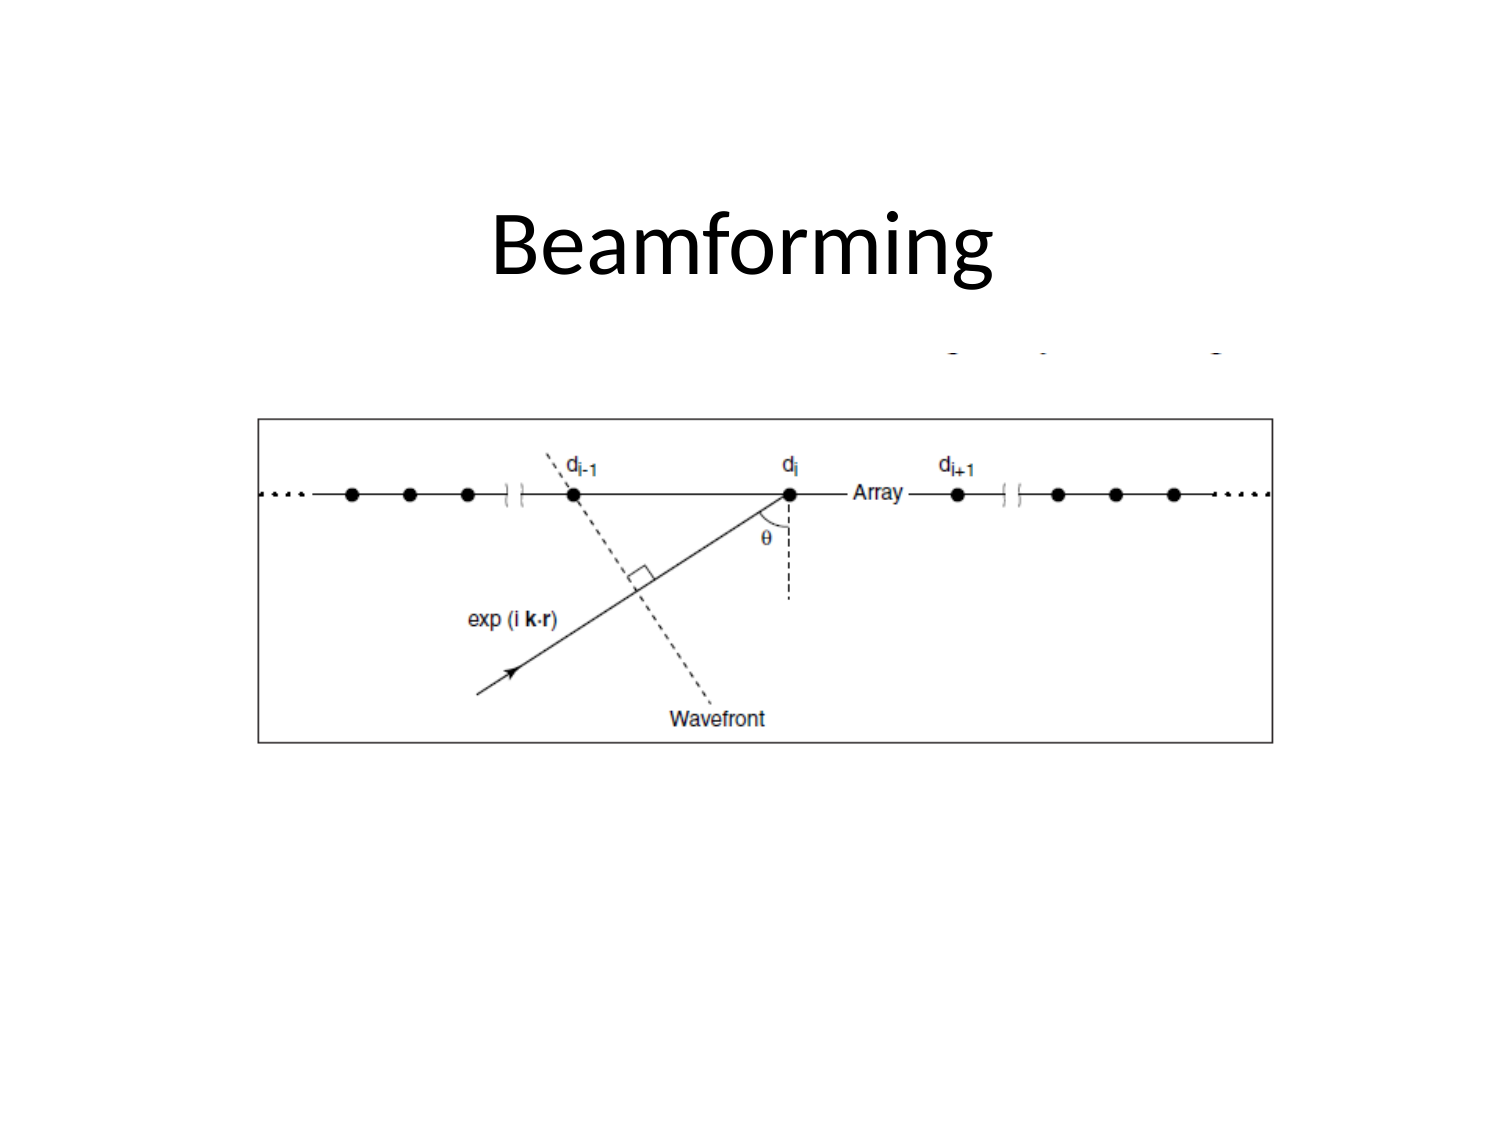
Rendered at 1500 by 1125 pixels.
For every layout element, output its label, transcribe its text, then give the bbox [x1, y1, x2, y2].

picture [178, 352, 1322, 773]
title Beamforming [105, 117, 1381, 359]
